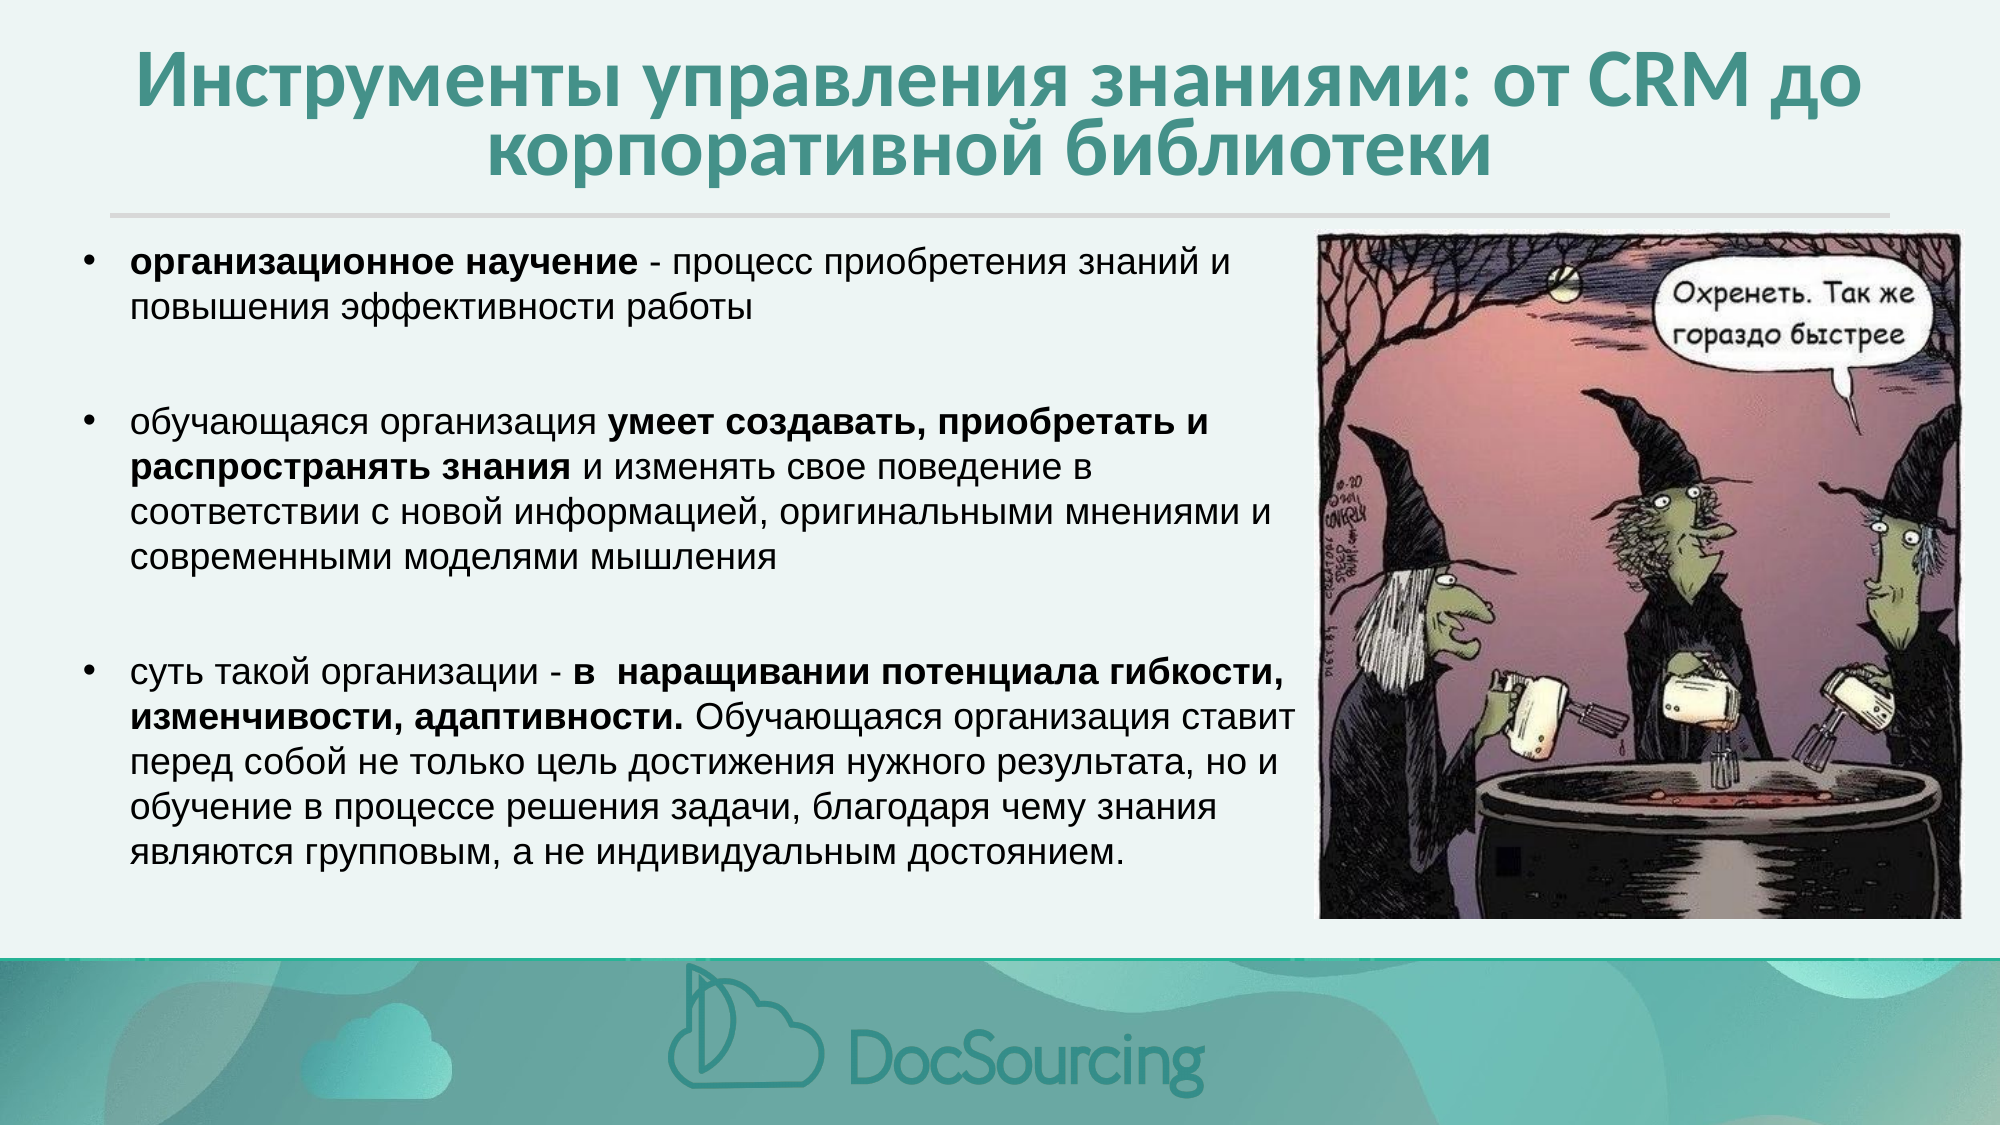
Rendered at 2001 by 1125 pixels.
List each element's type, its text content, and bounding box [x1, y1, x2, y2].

picture [1314, 229, 1965, 919]
picture [0, 958, 2000, 1125]
text_box организационное научение - процесс приобретения знаний и повышения эффективности работы обучающаяся организация умеет создавать, приобретать и распространять знания и изменять свое поведение в соответствии с новой информацией, оригинальными мнениями и современными моделями мышления суть такой организации - в наращивании потенциала гибкости, изменчивости, адаптивности. Обучающаяся организация ставит перед собой не только цель достижения нужного результата, но и обучение в процессе решения задачи, благодаря чему знания являются групповым, а не индивидуальным достоянием. [68, 229, 1313, 880]
title Инструменты управления знаниями: от CRM до корпоративной библиотеки [0, 47, 2000, 198]
